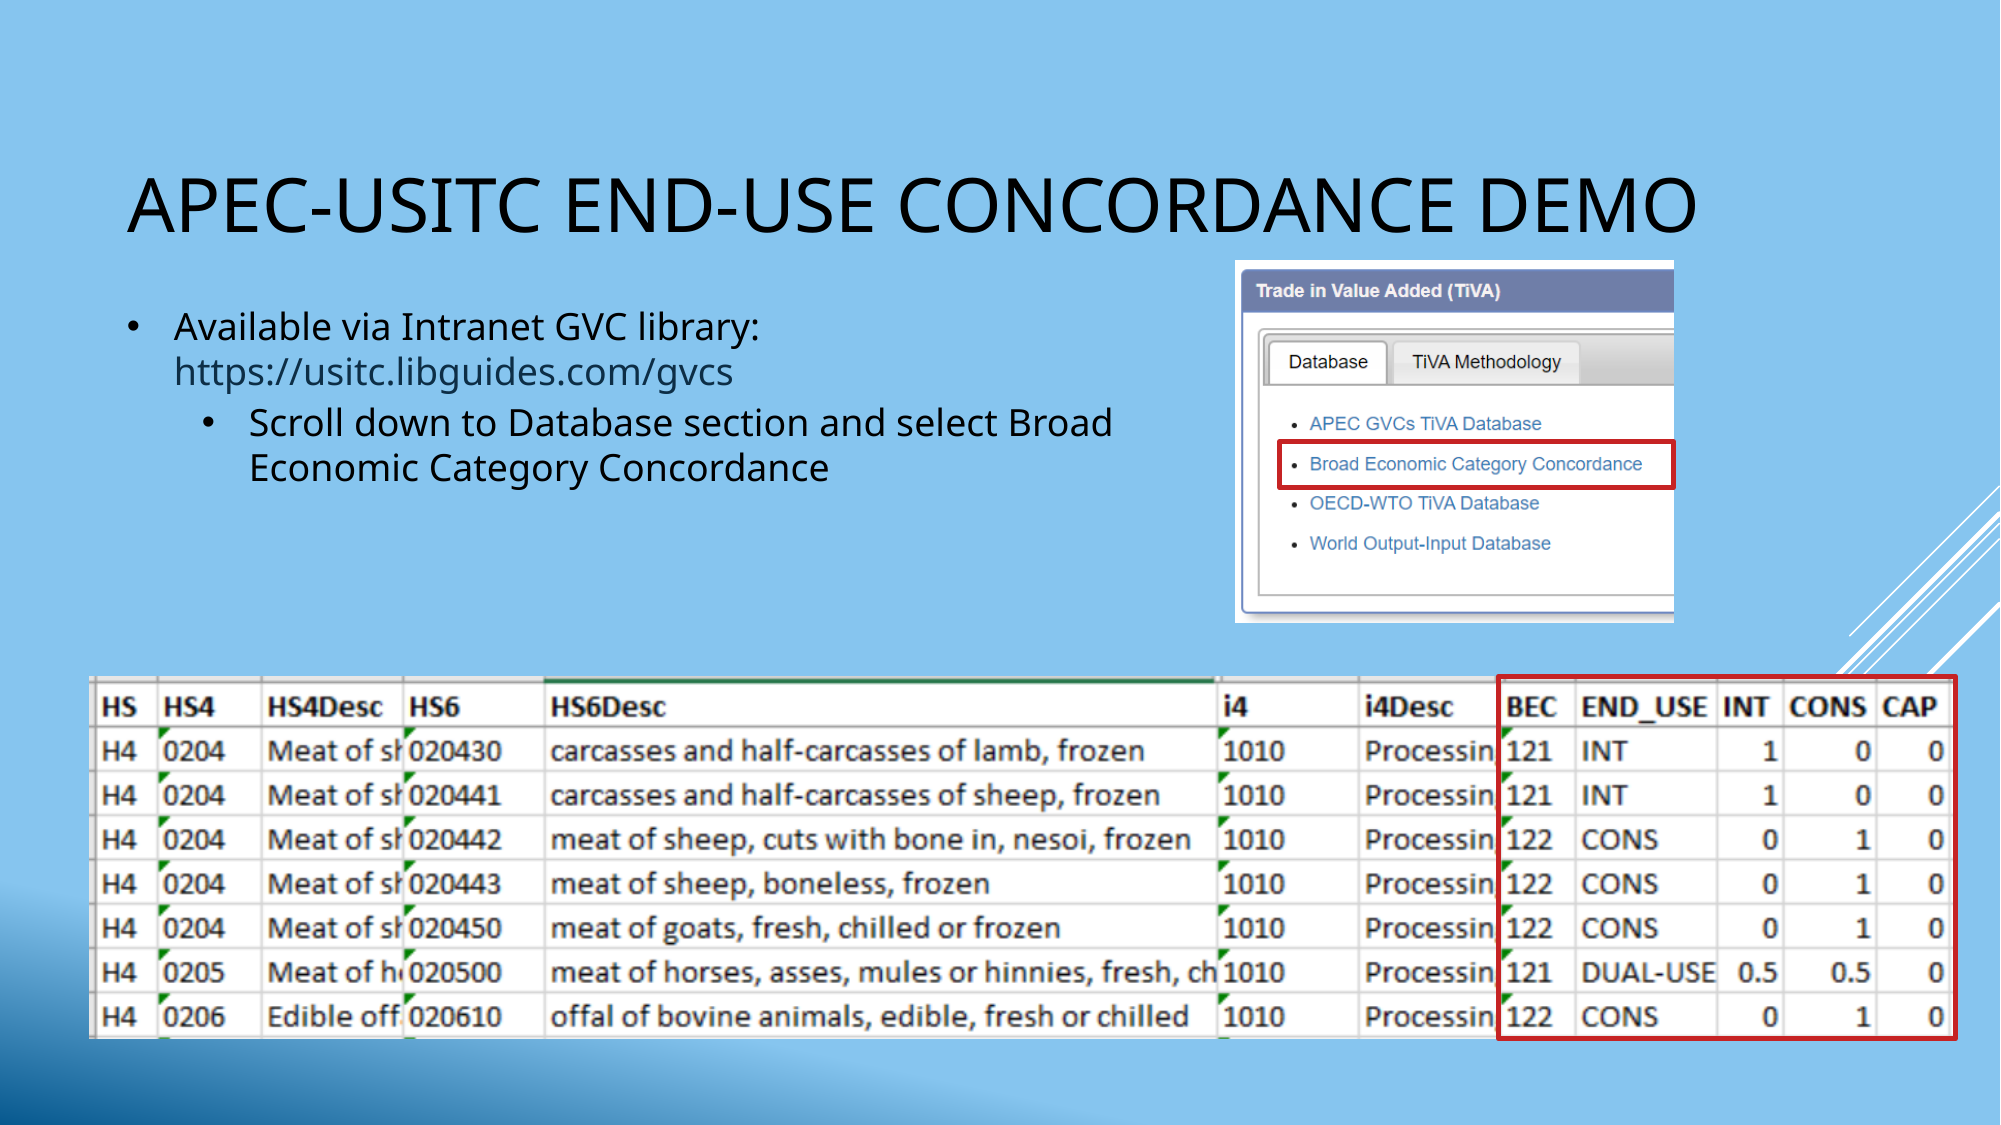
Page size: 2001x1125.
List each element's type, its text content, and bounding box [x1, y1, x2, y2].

title APEC-USITC END-USE Concordance DEMO [112, 78, 1888, 326]
picture [1235, 259, 1674, 623]
text_box Available via Intranet GVC library: https://usitc.libguides.com/gvcs Scroll down to Database section and select Broad Economic Category Concordance [112, 295, 1195, 497]
picture [89, 675, 1956, 1039]
